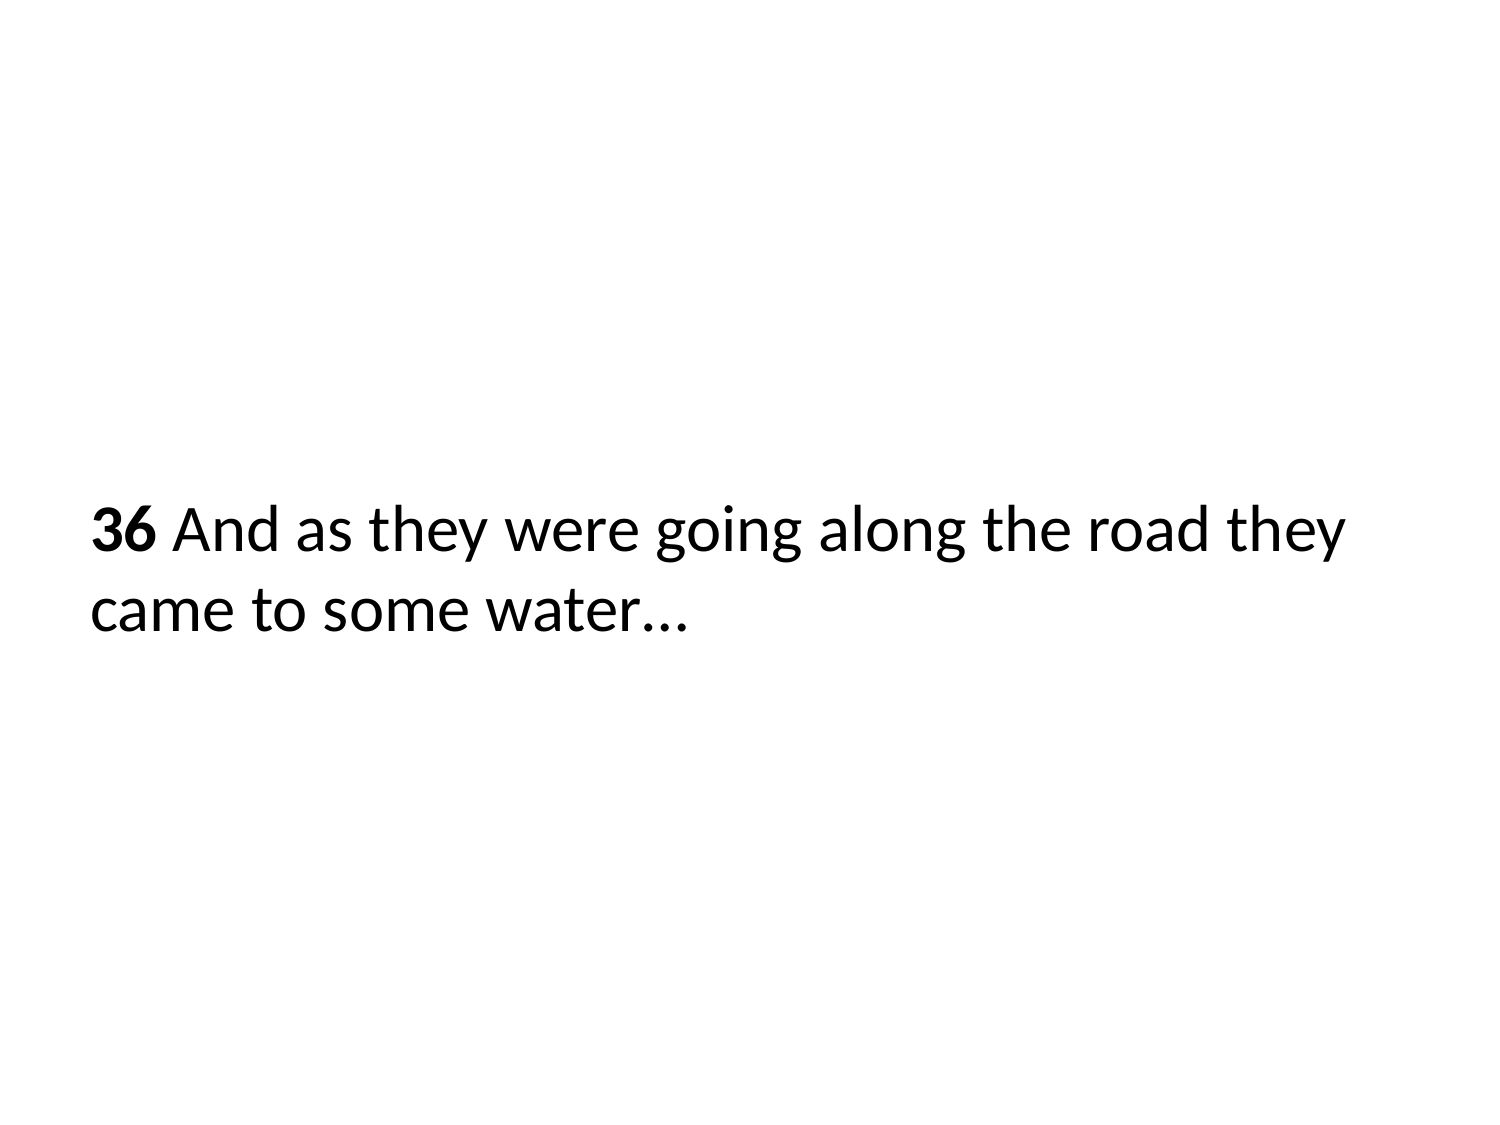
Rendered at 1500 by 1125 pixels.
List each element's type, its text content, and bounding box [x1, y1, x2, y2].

list 36 And as they were going along the road they came to some water… [75, 110, 1425, 1019]
